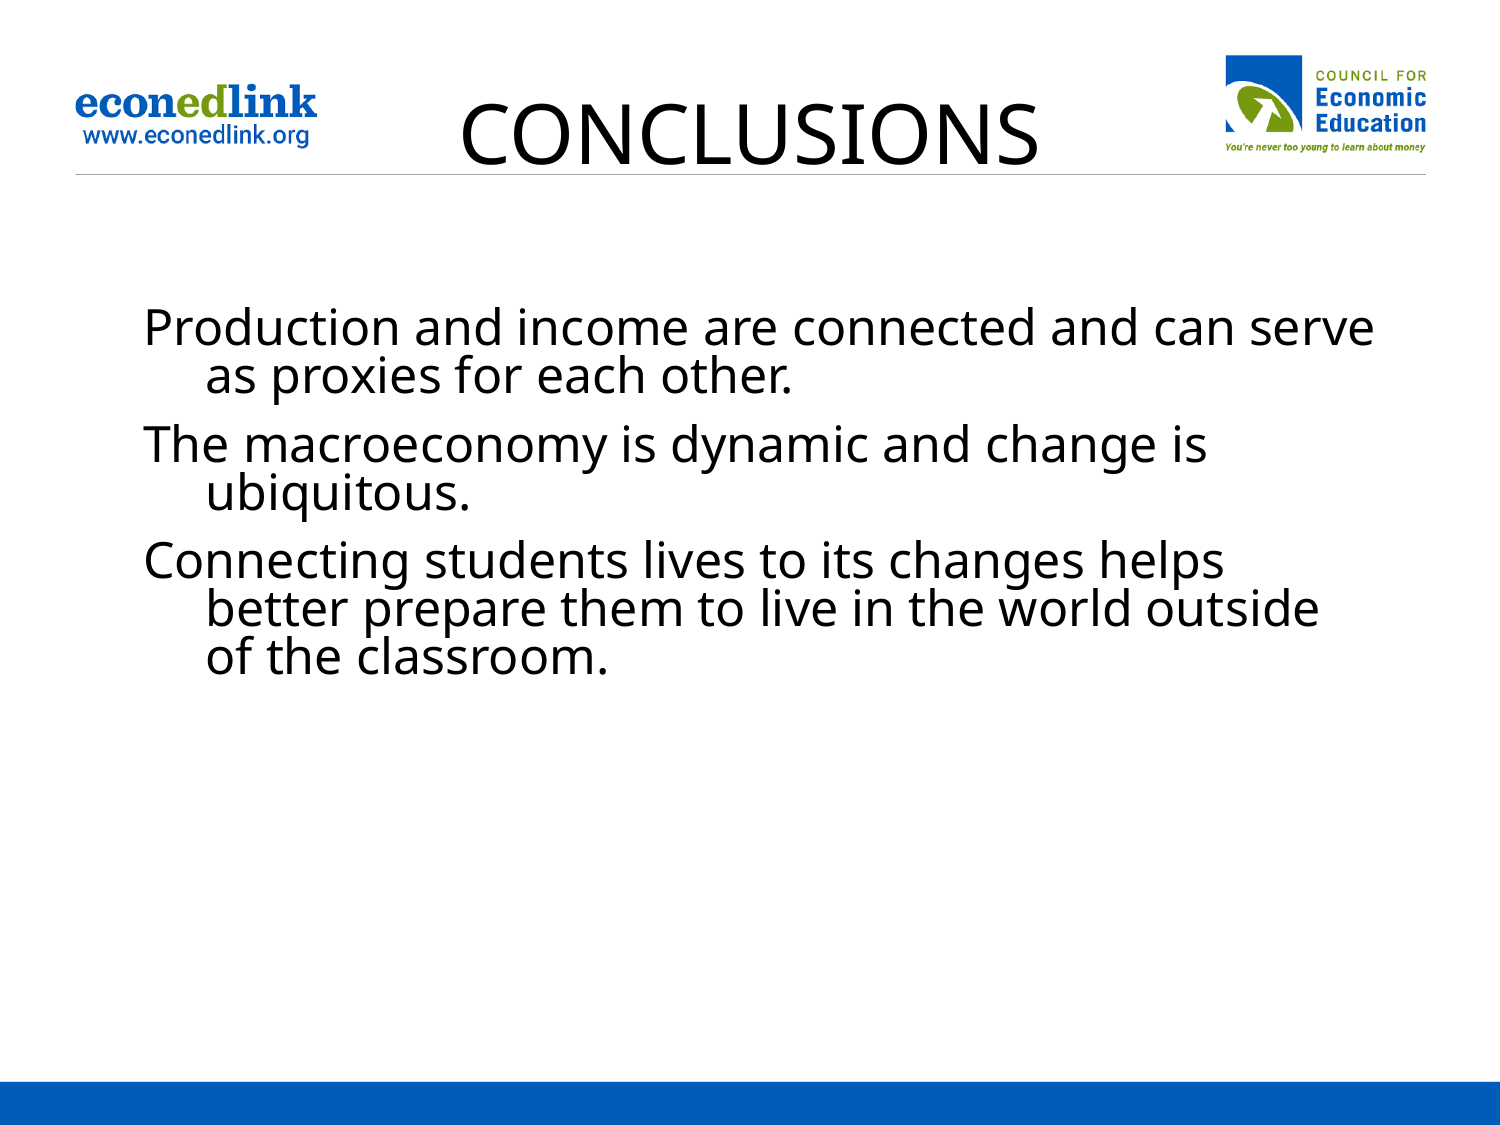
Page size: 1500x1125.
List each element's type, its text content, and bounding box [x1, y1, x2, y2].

title CONCLUSIONS [103, 29, 1397, 247]
picture [0, 0, 1500, 1125]
list Production and income are connected and can serve as proxies for each other. The macroeconomy is dynamic and change is ubiquitous. Connecting students lives to its changes helps better prepare them to live in the world outside of the classroom. [103, 299, 1397, 1014]
